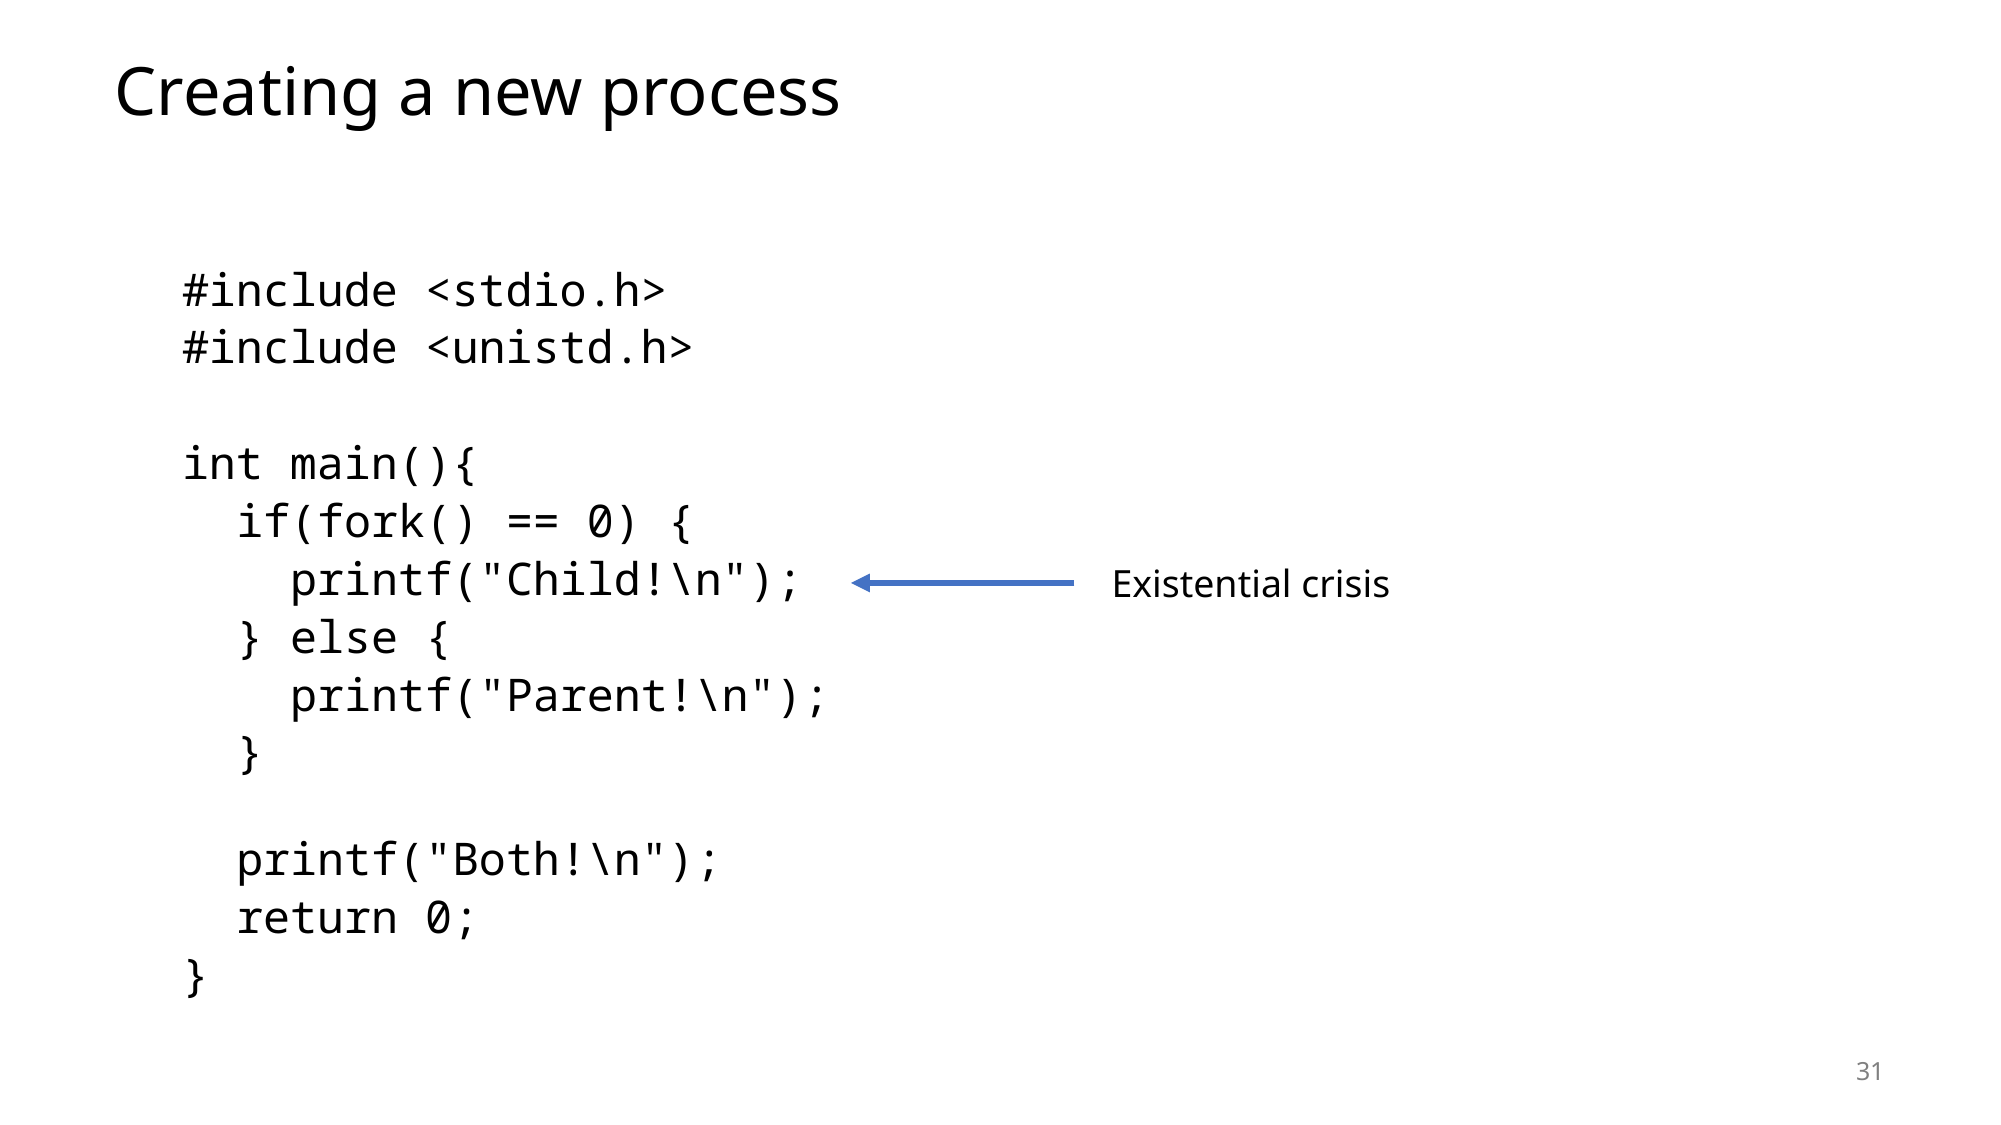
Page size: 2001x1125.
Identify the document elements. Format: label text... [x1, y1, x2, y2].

title Creating a new process [99, 37, 1900, 150]
list #include <stdio.h> #include <unistd.h> int main(){ if(fork() == 0) { printf("Child!\n"); } else { printf("Parent!\n"); } printf("Both!\n"); return 0; } [99, 187, 1900, 1013]
text_box Existential crisis [1096, 552, 1774, 613]
slide_number 31 [1749, 1042, 1900, 1103]
